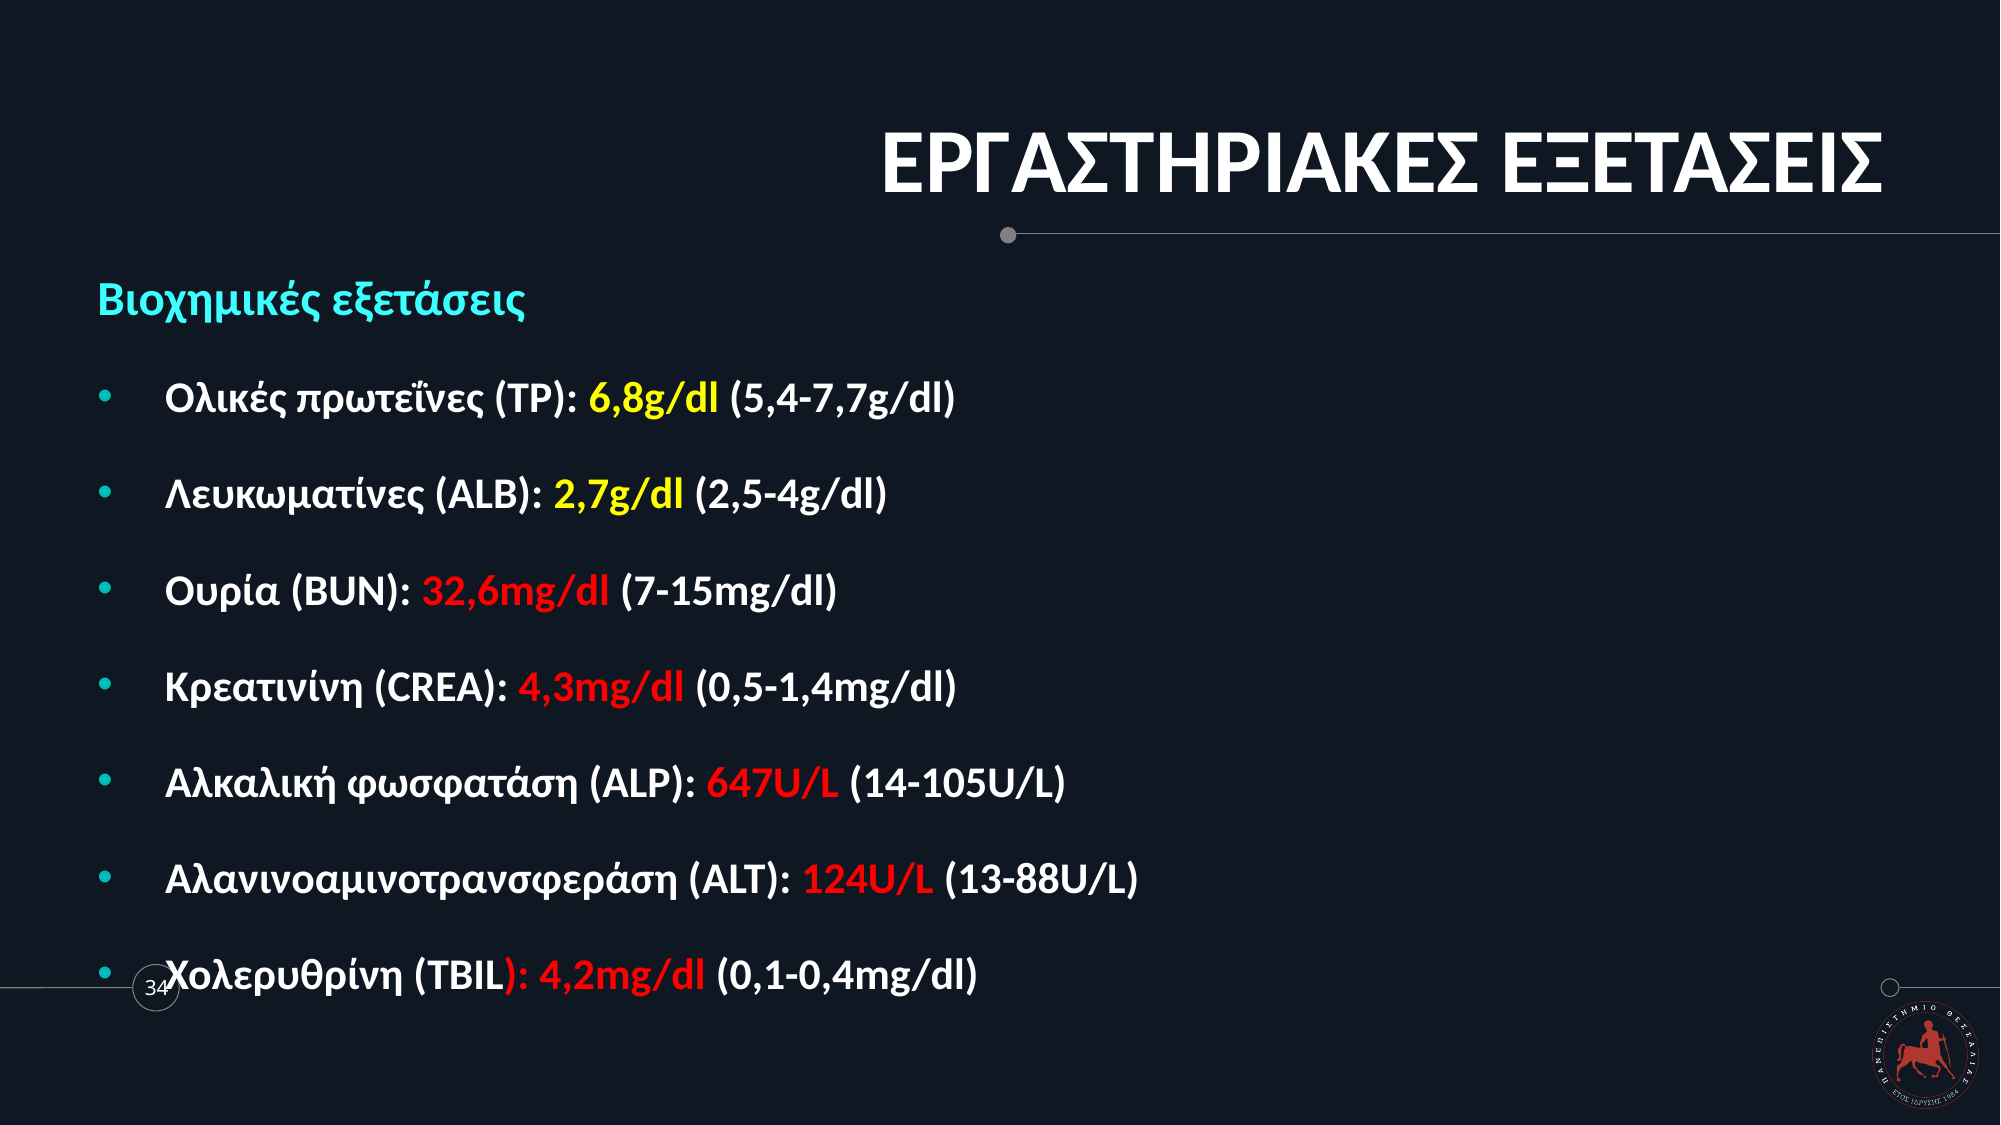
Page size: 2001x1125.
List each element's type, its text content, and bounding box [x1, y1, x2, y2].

list Βιοχημικές εξετάσεις Ολικές πρωτεΐνες (ΤΡ): 6,8g/dl (5,4-7,7g/dl) Λευκωματίνες (ALB): 2,7g/dl (2,5-4g/dl) Ουρία (BUN): 32,6mg/dl (7-15mg/dl) Κρεατινίνη (CREA): 4,3mg/dl (0,5-1,4mg/dl) Αλκαλική φωσφατάση (ALP): 647U/L (14-105U/L) Αλανινοαμινοτρανσφεράση (ALT): 124U/L (13-88U/L) Χολερυθρίνη (TBIL): 4,2mg/dl (0,1-0,4mg/dl) [97, 266, 1873, 1002]
picture [1872, 1001, 1979, 1109]
title ΕΡΓΑΣΤΗΡΙΑΚΕΣ ΕΞΕΤΑΣΕΙΣ [840, 118, 1926, 212]
slide_number 34 [127, 964, 186, 1014]
